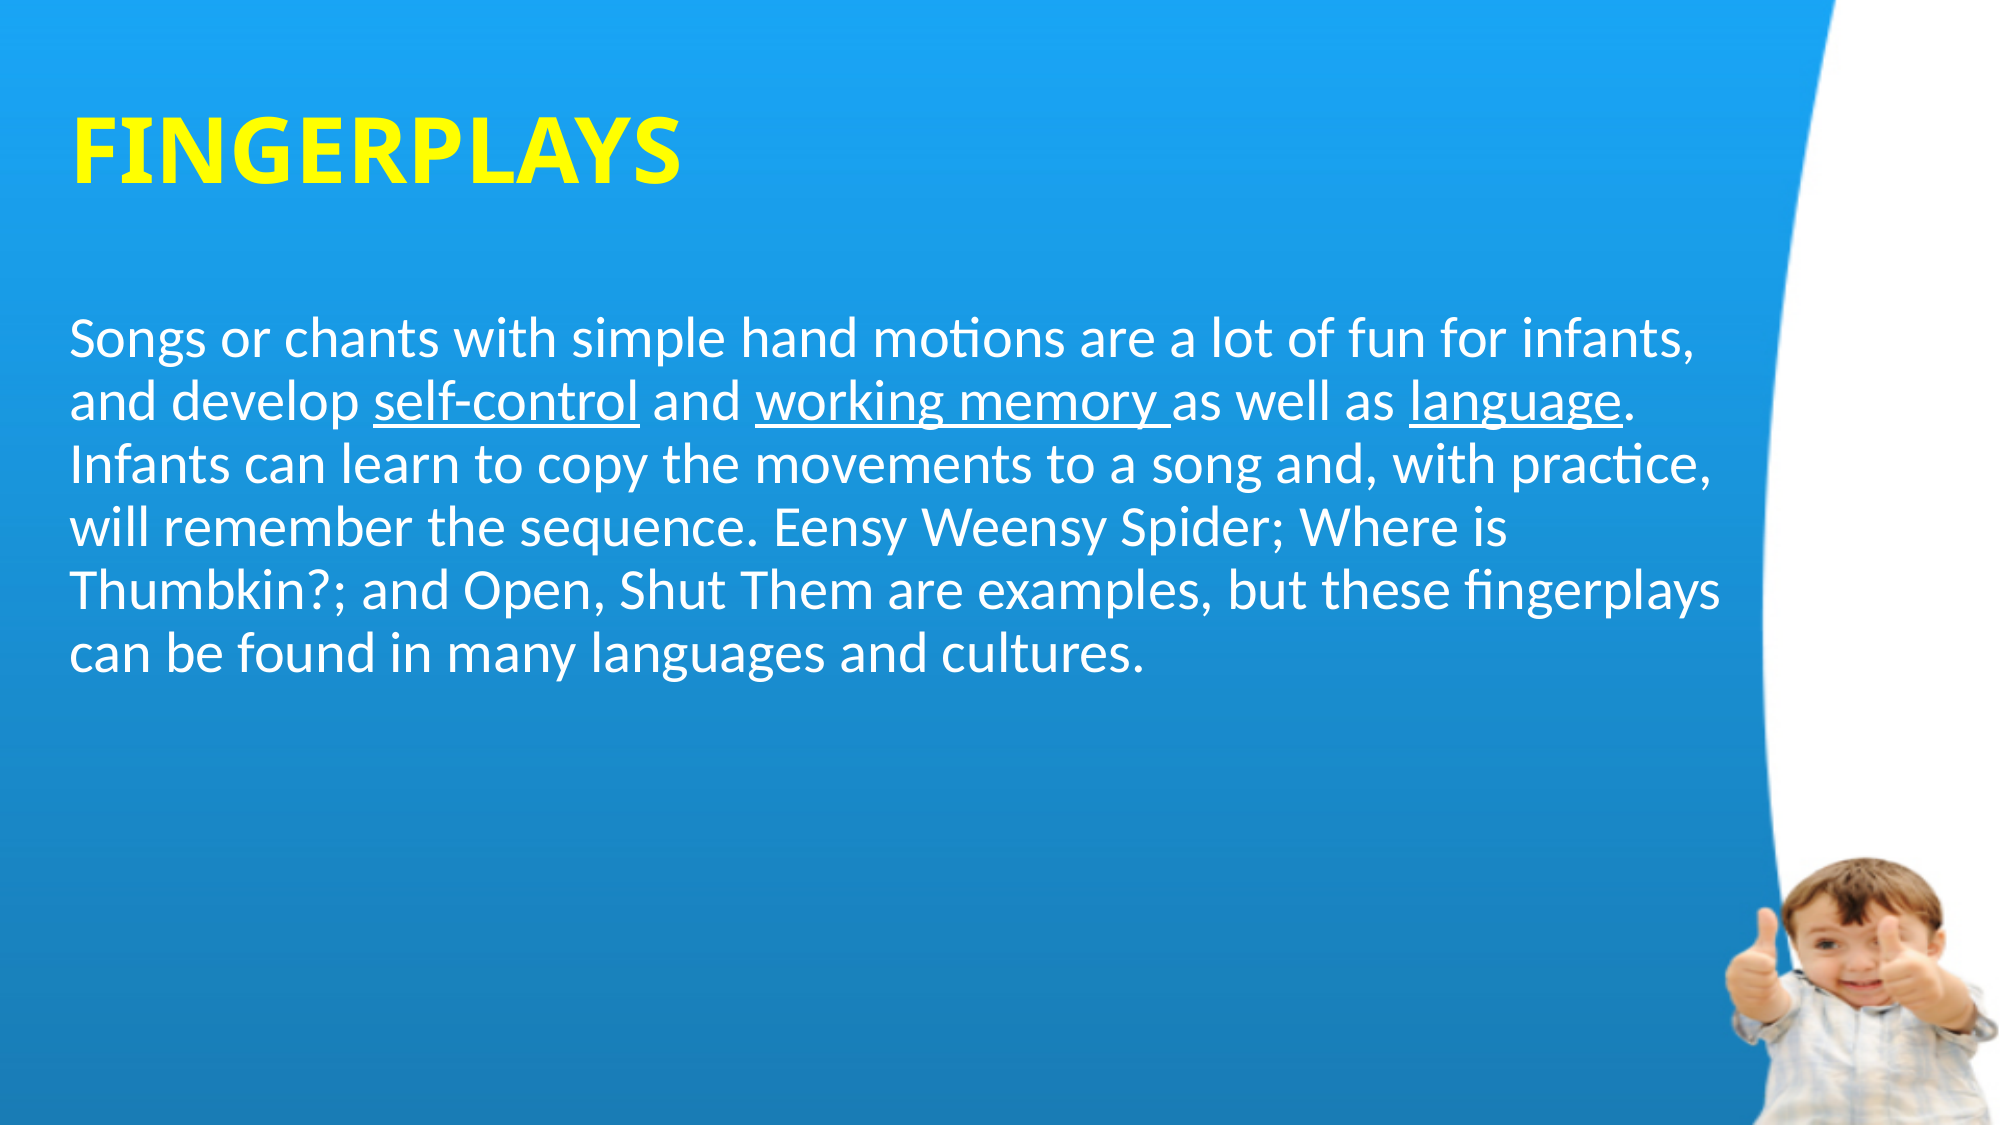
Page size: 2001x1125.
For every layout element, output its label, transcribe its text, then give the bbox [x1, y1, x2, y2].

list Songs or chants with simple hand motions are a lot of fun for infants, and develop self-control and working memory as well as language. Infants can learn to copy the movements to a song and, with practice, will remember the sequence. Eensy Weensy Spider; Where is Thumbkin?; and Open, Shut Them are examples, but these fingerplays can be found in many languages and cultures. [54, 299, 1751, 1014]
picture [0, 0, 2001, 1125]
title FINGERPLAYS [54, 49, 1938, 258]
